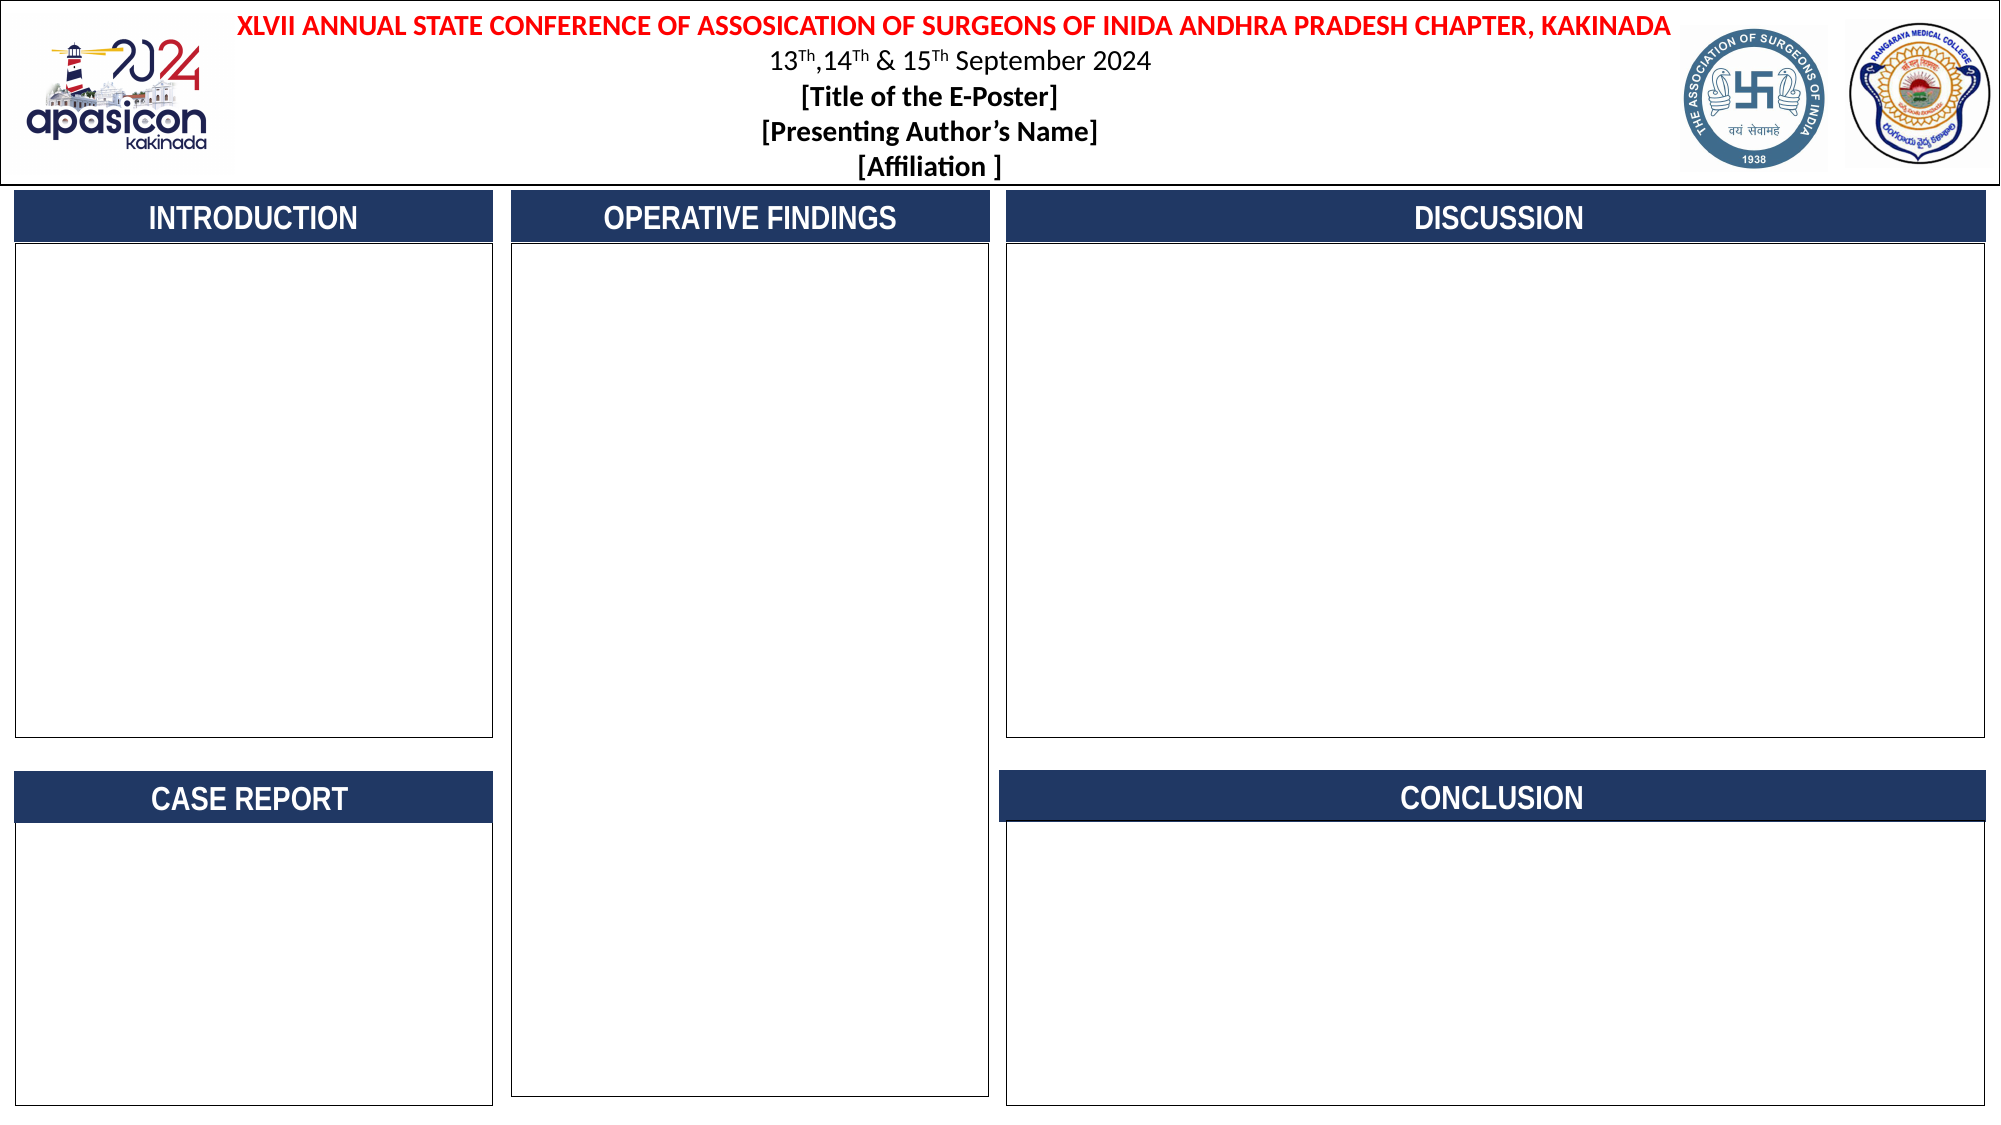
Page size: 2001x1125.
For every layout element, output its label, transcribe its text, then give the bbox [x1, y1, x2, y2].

picture [5, 13, 235, 175]
picture [1679, 24, 1829, 173]
text_box [1355, 0, 2000, 186]
text_box [Title of the E-Poster] [Presenting Author’s Name] [Affiliation ] [504, 69, 1355, 190]
text_box [1006, 243, 1985, 738]
text_box OPERATIVE FINDINGS [511, 190, 990, 242]
text_box XLVII ANNUAL STATE CONFERENCE OF ASSOSICATION OF SURGEONS OF INIDA ANDHRA PRADESH CHAPTER, KAKINADA 13Th,14Th & 15Th September 2024 [222, 0, 1699, 84]
text_box CONCLUSION [999, 770, 1986, 822]
text_box [15, 823, 493, 1106]
text_box DISCUSSION [1006, 190, 1986, 242]
text_box CASE REPORT [14, 771, 493, 823]
text_box [15, 243, 493, 738]
text_box [1006, 820, 1985, 1106]
picture [1845, 19, 1995, 168]
text_box [0, 0, 504, 186]
text_box [511, 243, 989, 1097]
text_box INTRODUCTION [14, 190, 493, 242]
